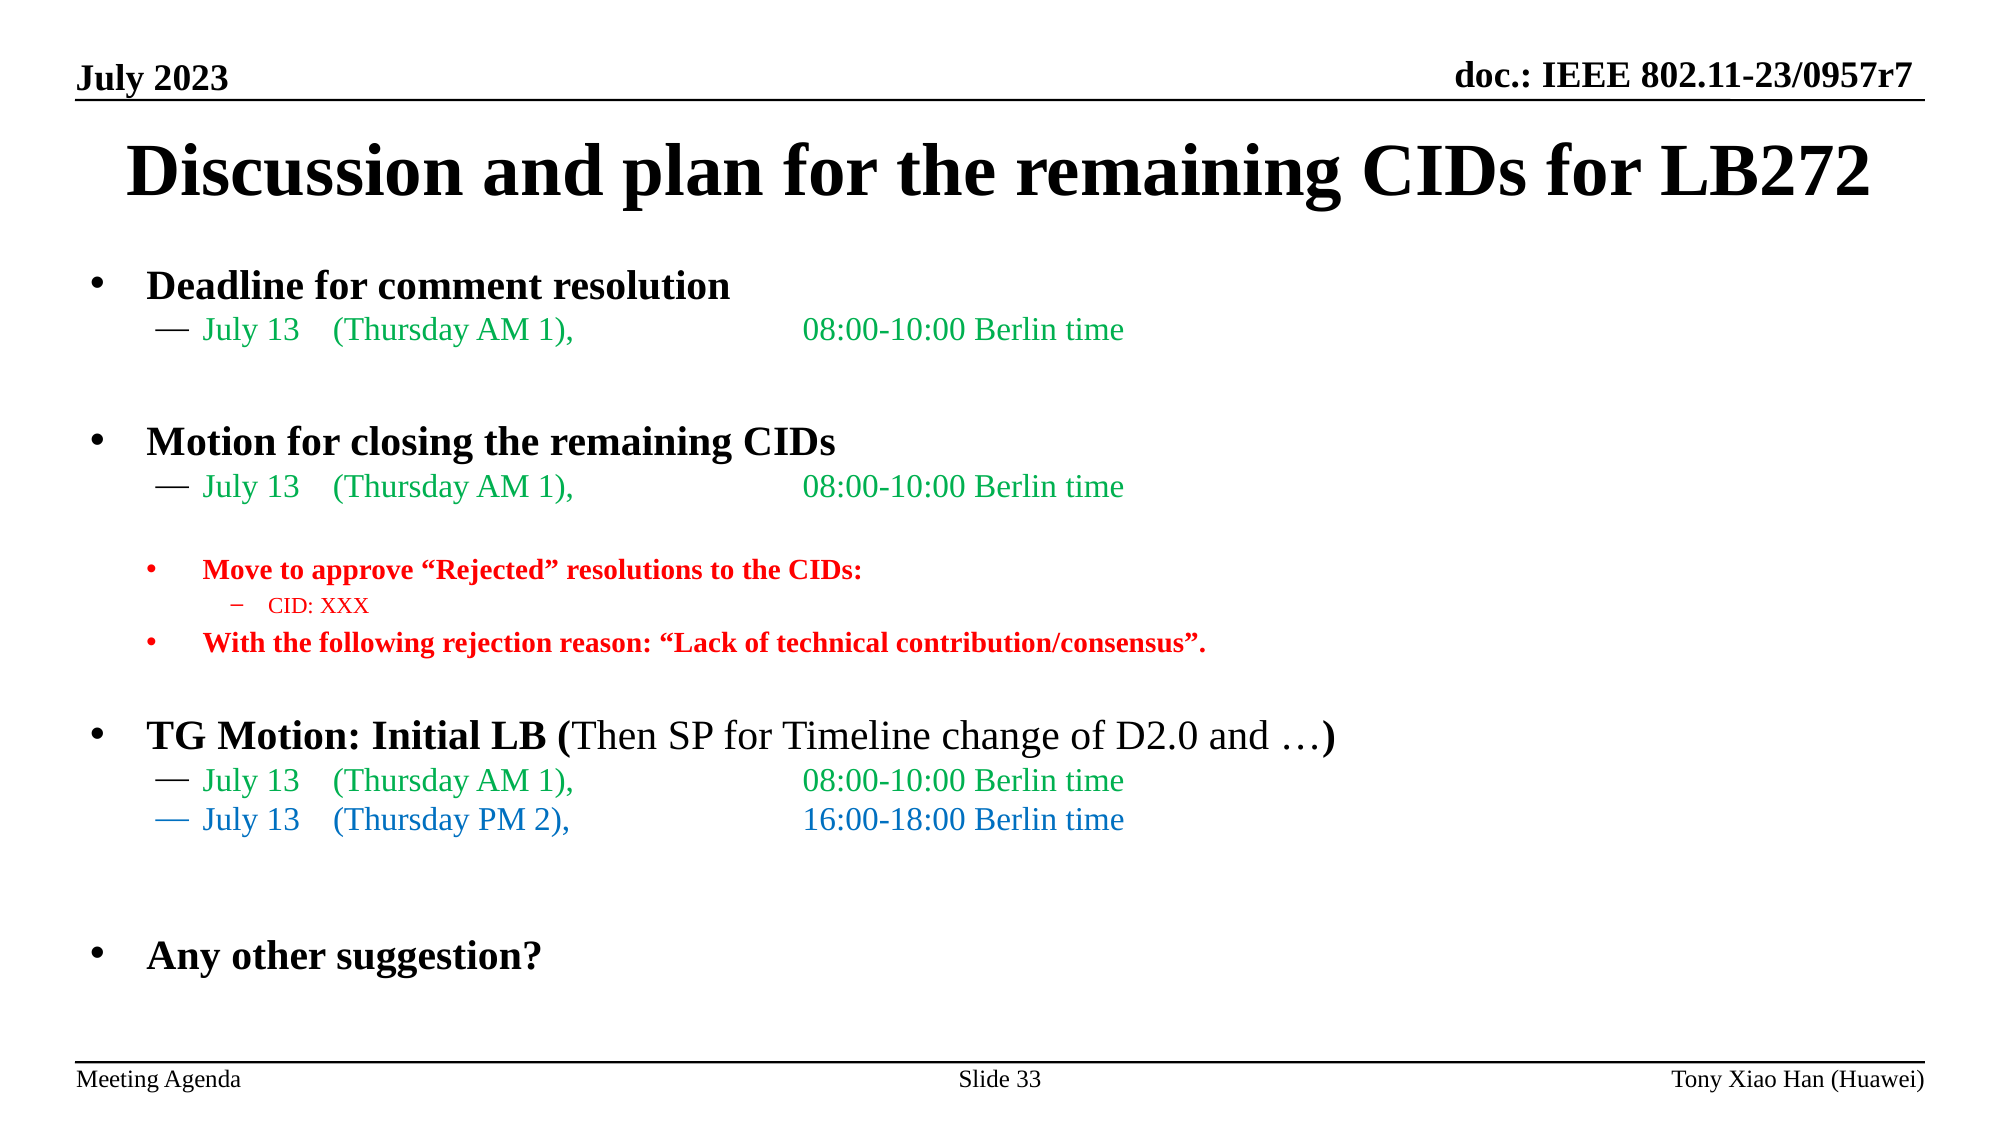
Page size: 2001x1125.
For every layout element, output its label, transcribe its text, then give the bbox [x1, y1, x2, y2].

text_box Discussion and plan for the remaining CIDs for LB272 [75, 112, 1925, 225]
text_box Deadline for comment resolution July 13 (Thursday AM 1), 08:00-10:00 Berlin time Motion for closing the remaining CIDs July 13 (Thursday AM 1), 08:00-10:00 Berlin time Move to approve “Rejected” resolutions to the CIDs: CID: XXX With the following rejection reason: “Lack of technical contribution/consensus”. TG Motion: Initial LB (Then SP for Timeline change of D2.0 and …) July 13 (Thursday AM 1), 08:00-10:00 Berlin time July 13 (Thursday PM 2), 16:00-18:00 Berlin time Any other suggestion? [75, 249, 1925, 1043]
